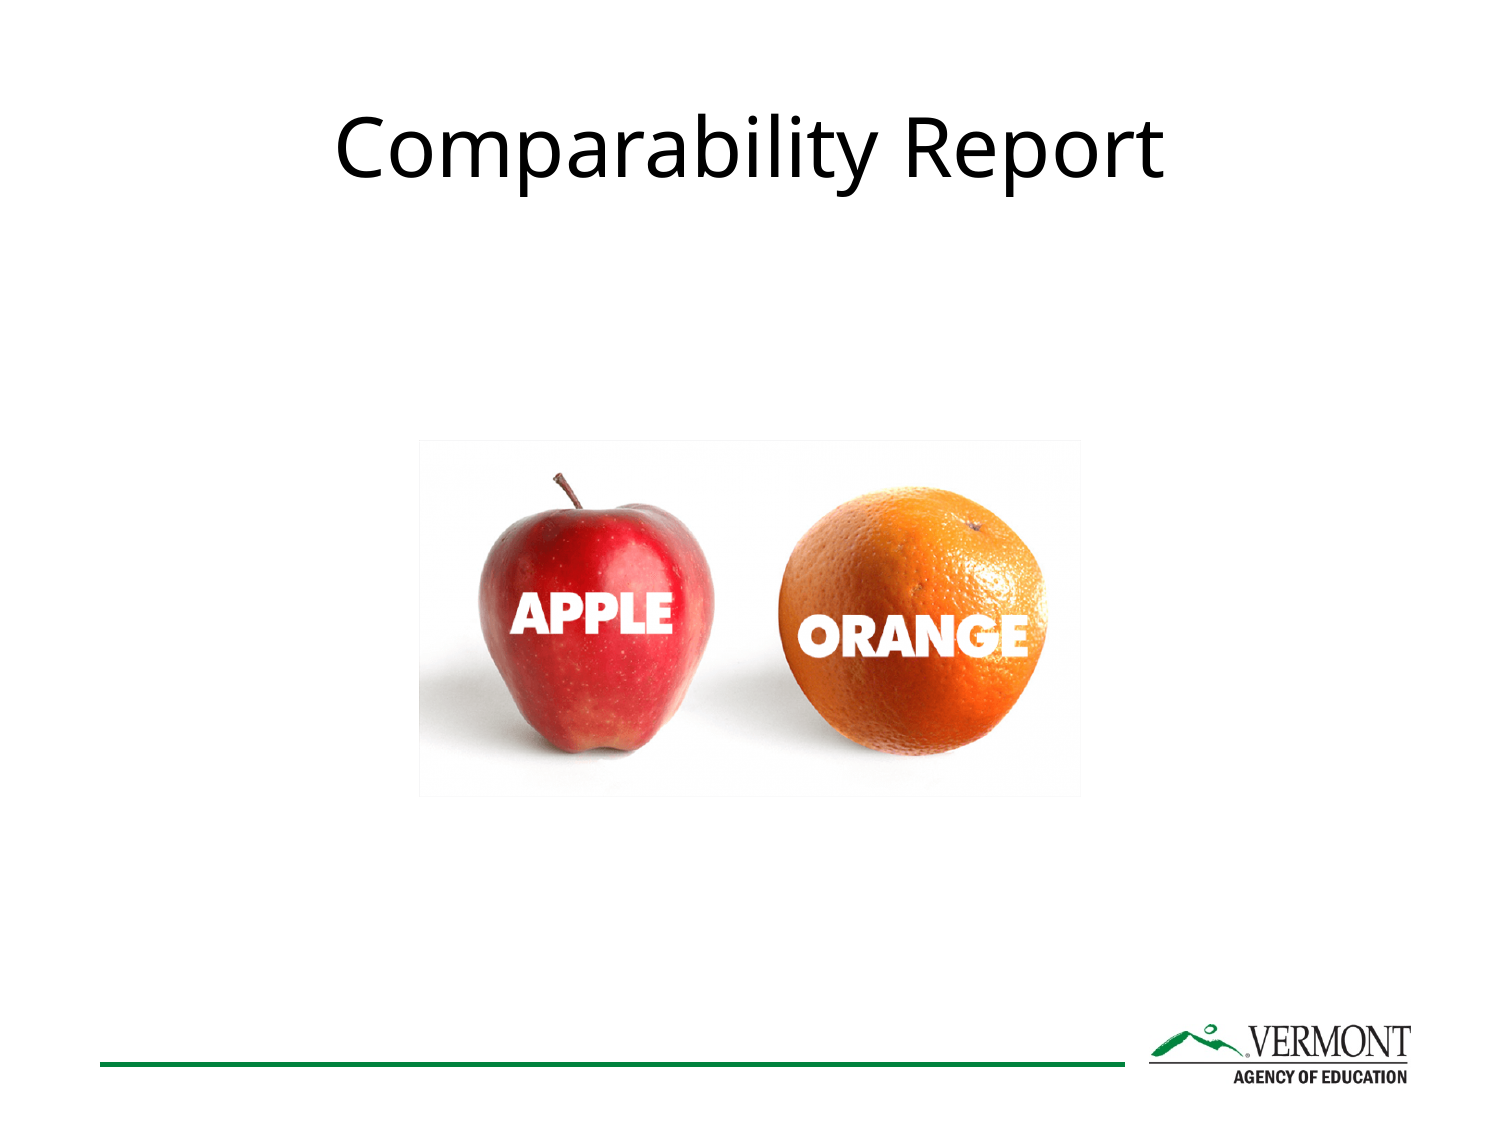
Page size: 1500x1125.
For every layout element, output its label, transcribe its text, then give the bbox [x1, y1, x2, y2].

picture [419, 440, 1081, 797]
picture [1149, 1024, 1411, 1101]
title Comparability Report [75, 50, 1425, 238]
